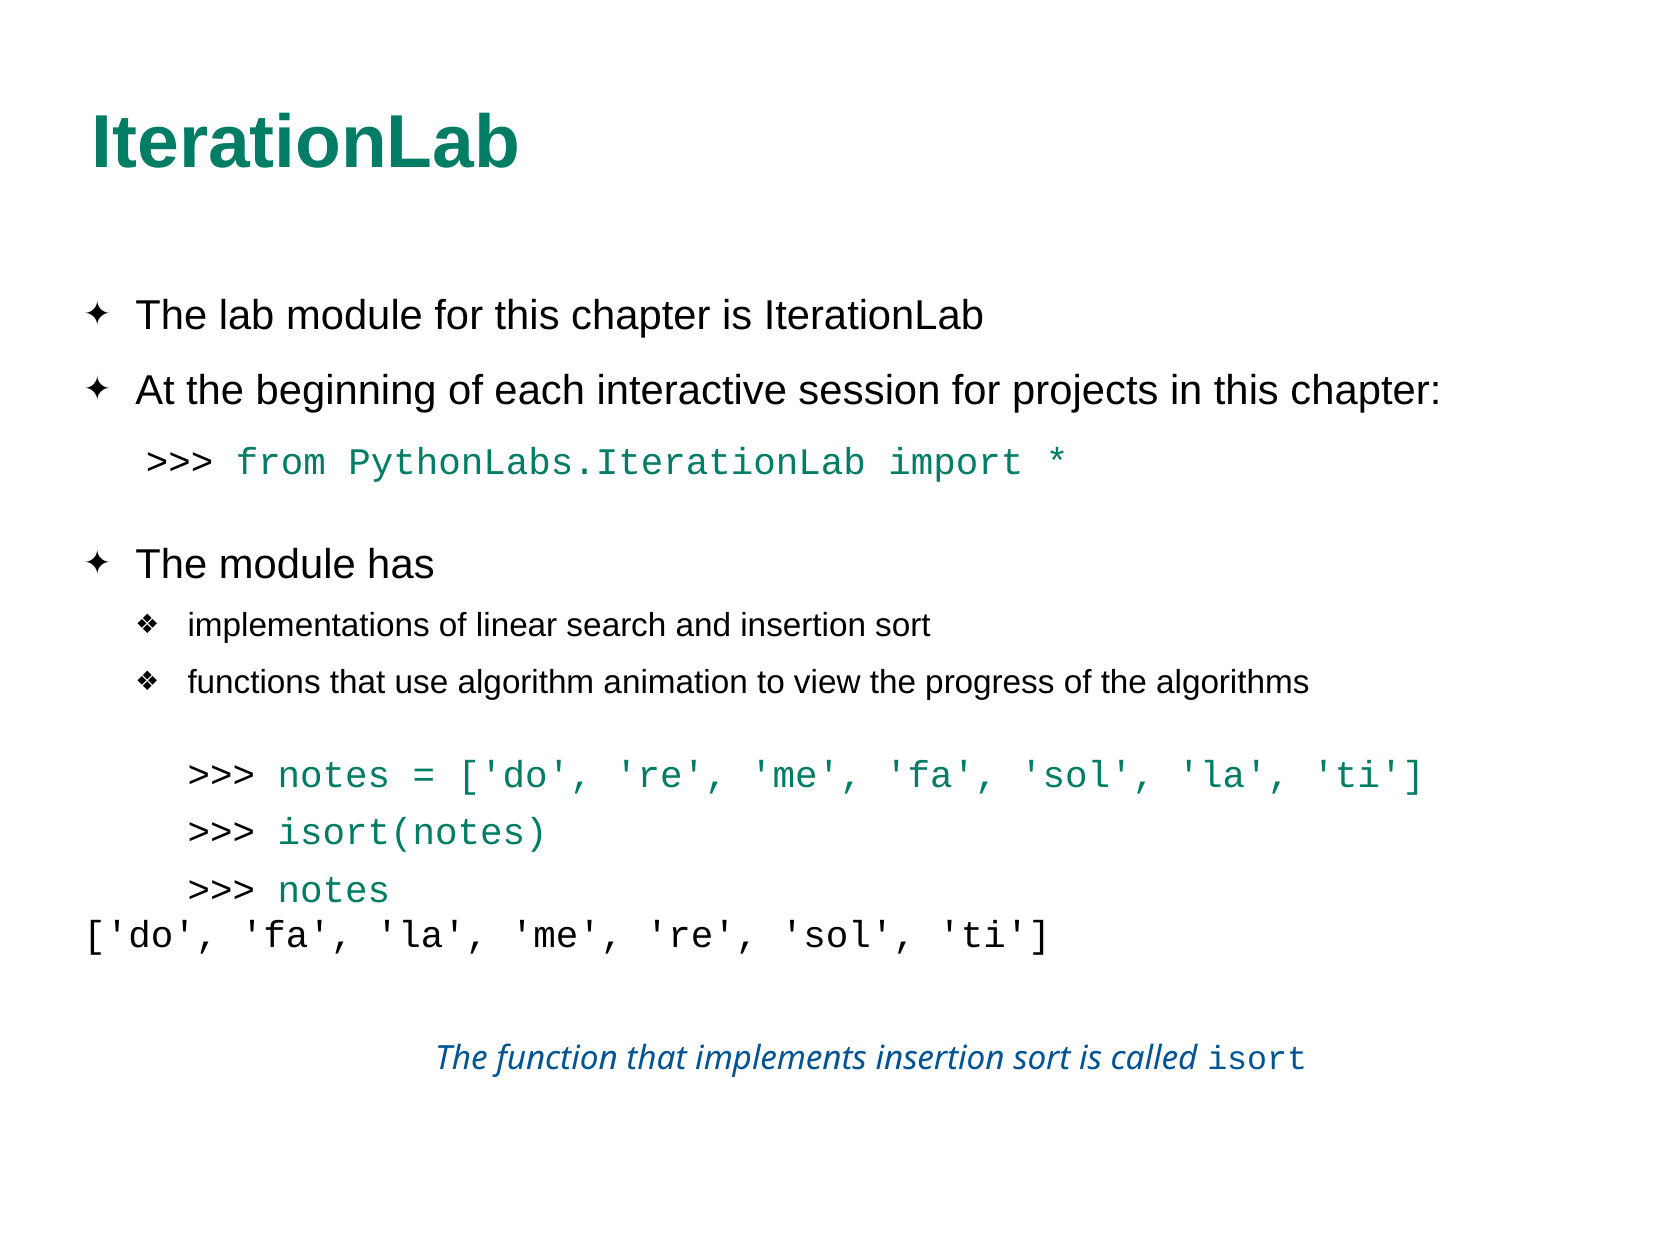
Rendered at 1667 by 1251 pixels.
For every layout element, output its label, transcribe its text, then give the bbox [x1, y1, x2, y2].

list The lab module for this chapter is IterationLab At the beginning of each interactive session for projects in this chapter: >>> from PythonLabs.IterationLab import * The module has implementations of linear search and insertion sort functions that use algorithm animation to view the progress of the algorithms >>> notes = ['do', 're', 'me', 'fa', 'sol', 'la', 'ti'] >>> isort(notes) >>> notes ['do', 'fa', 'la', 'me', 're', 'sol', 'ti'] [82, 286, 1543, 1161]
text_box The function that implements insertion sort is called isort [382, 1036, 1360, 1077]
title IterationLab [82, 32, 1543, 243]
